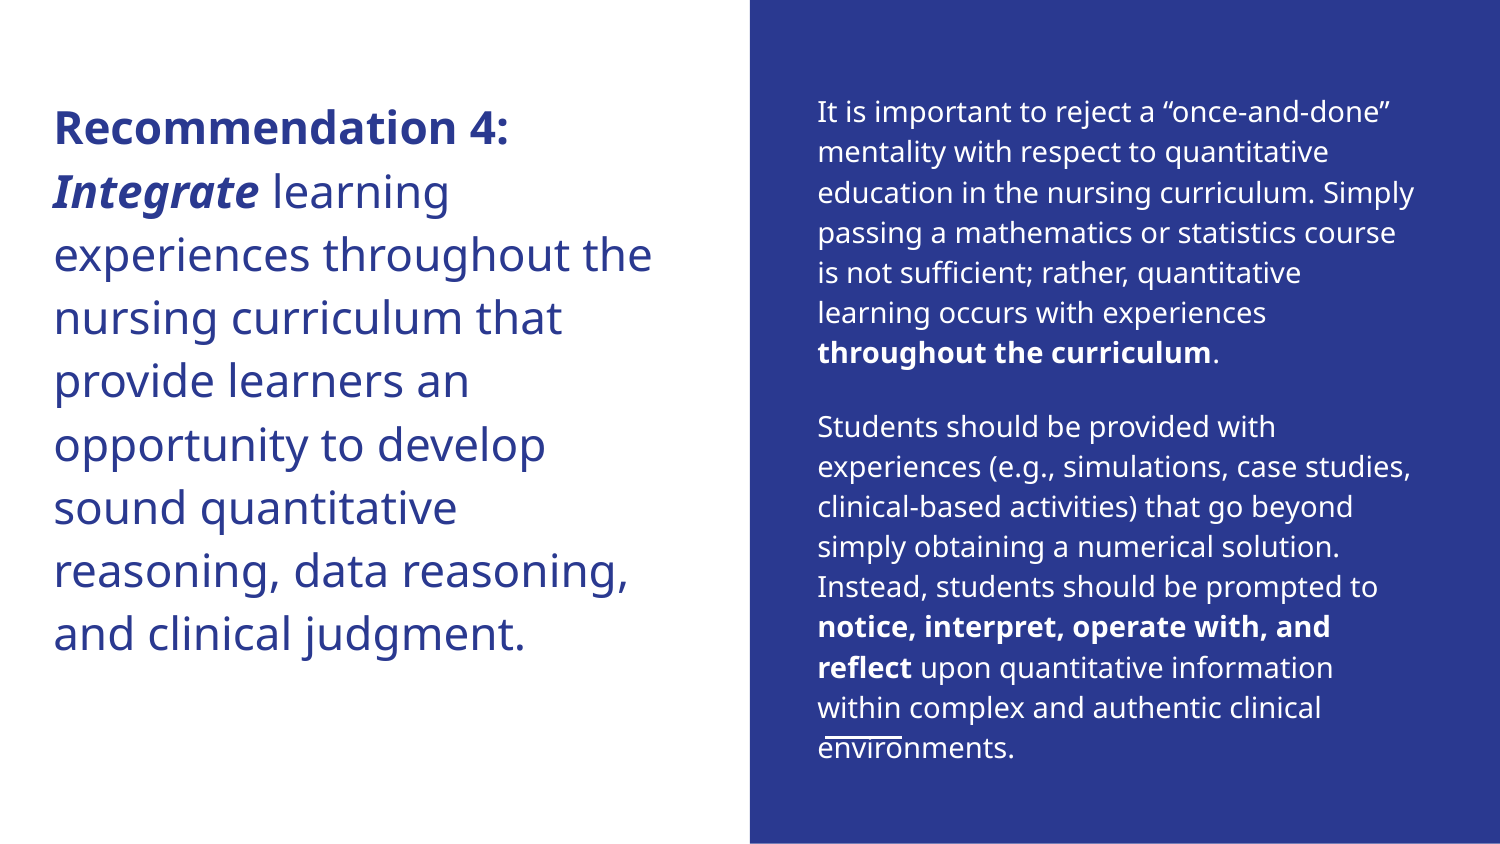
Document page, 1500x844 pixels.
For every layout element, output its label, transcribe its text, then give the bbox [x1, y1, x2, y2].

list It is important to reject a “once-and-done” mentality with respect to quantitative education in the nursing curriculum. Simply passing a mathematics or statistics course is not sufficient; rather, quantitative learning occurs with experiences throughout the curriculum. Students should be provided with experiences (e.g., simulations, case studies, clinical-based activities) that go beyond simply obtaining a numerical solution. Instead, students should be prompted to notice, interpret, operate with, and reflect upon quantitative information within complex and authentic clinical environments. [802, 37, 1435, 796]
title Recommendation 4: Integrate learning experiences throughout the nursing curriculum that provide learners an opportunity to develop sound quantitative reasoning, data reasoning, and clinical judgment. [38, 152, 702, 780]
